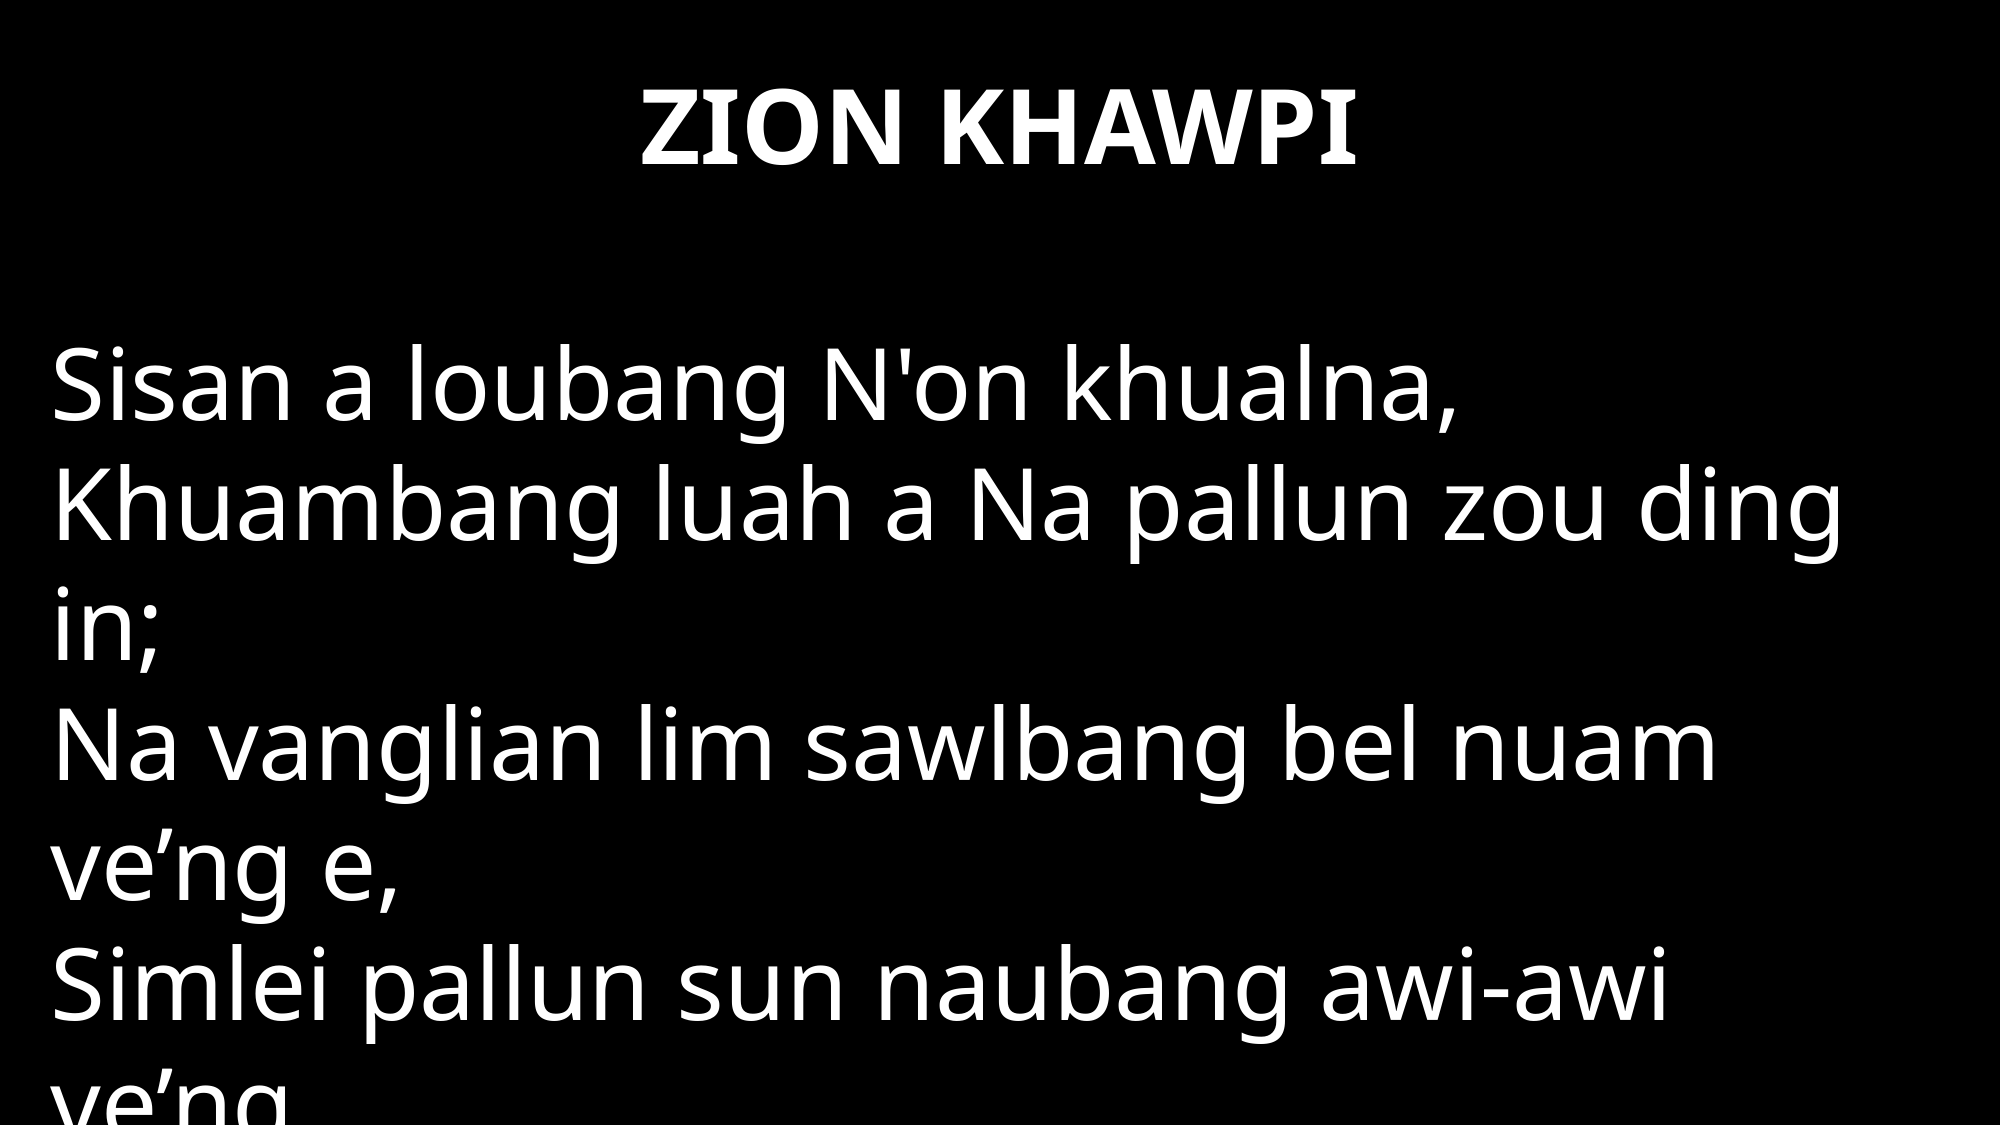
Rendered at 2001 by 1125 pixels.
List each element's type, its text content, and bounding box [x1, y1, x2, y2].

title ZION KHAWPI [51, 67, 1949, 195]
text_box Sisan a loubang N'on khualna, Khuambang luah a Na pallun zou ding in; Na vanglian lim sawlbang bel nuam ve’ng e, Simlei pallun sun naubang awi-awi ve’ng. [35, 313, 1982, 1125]
